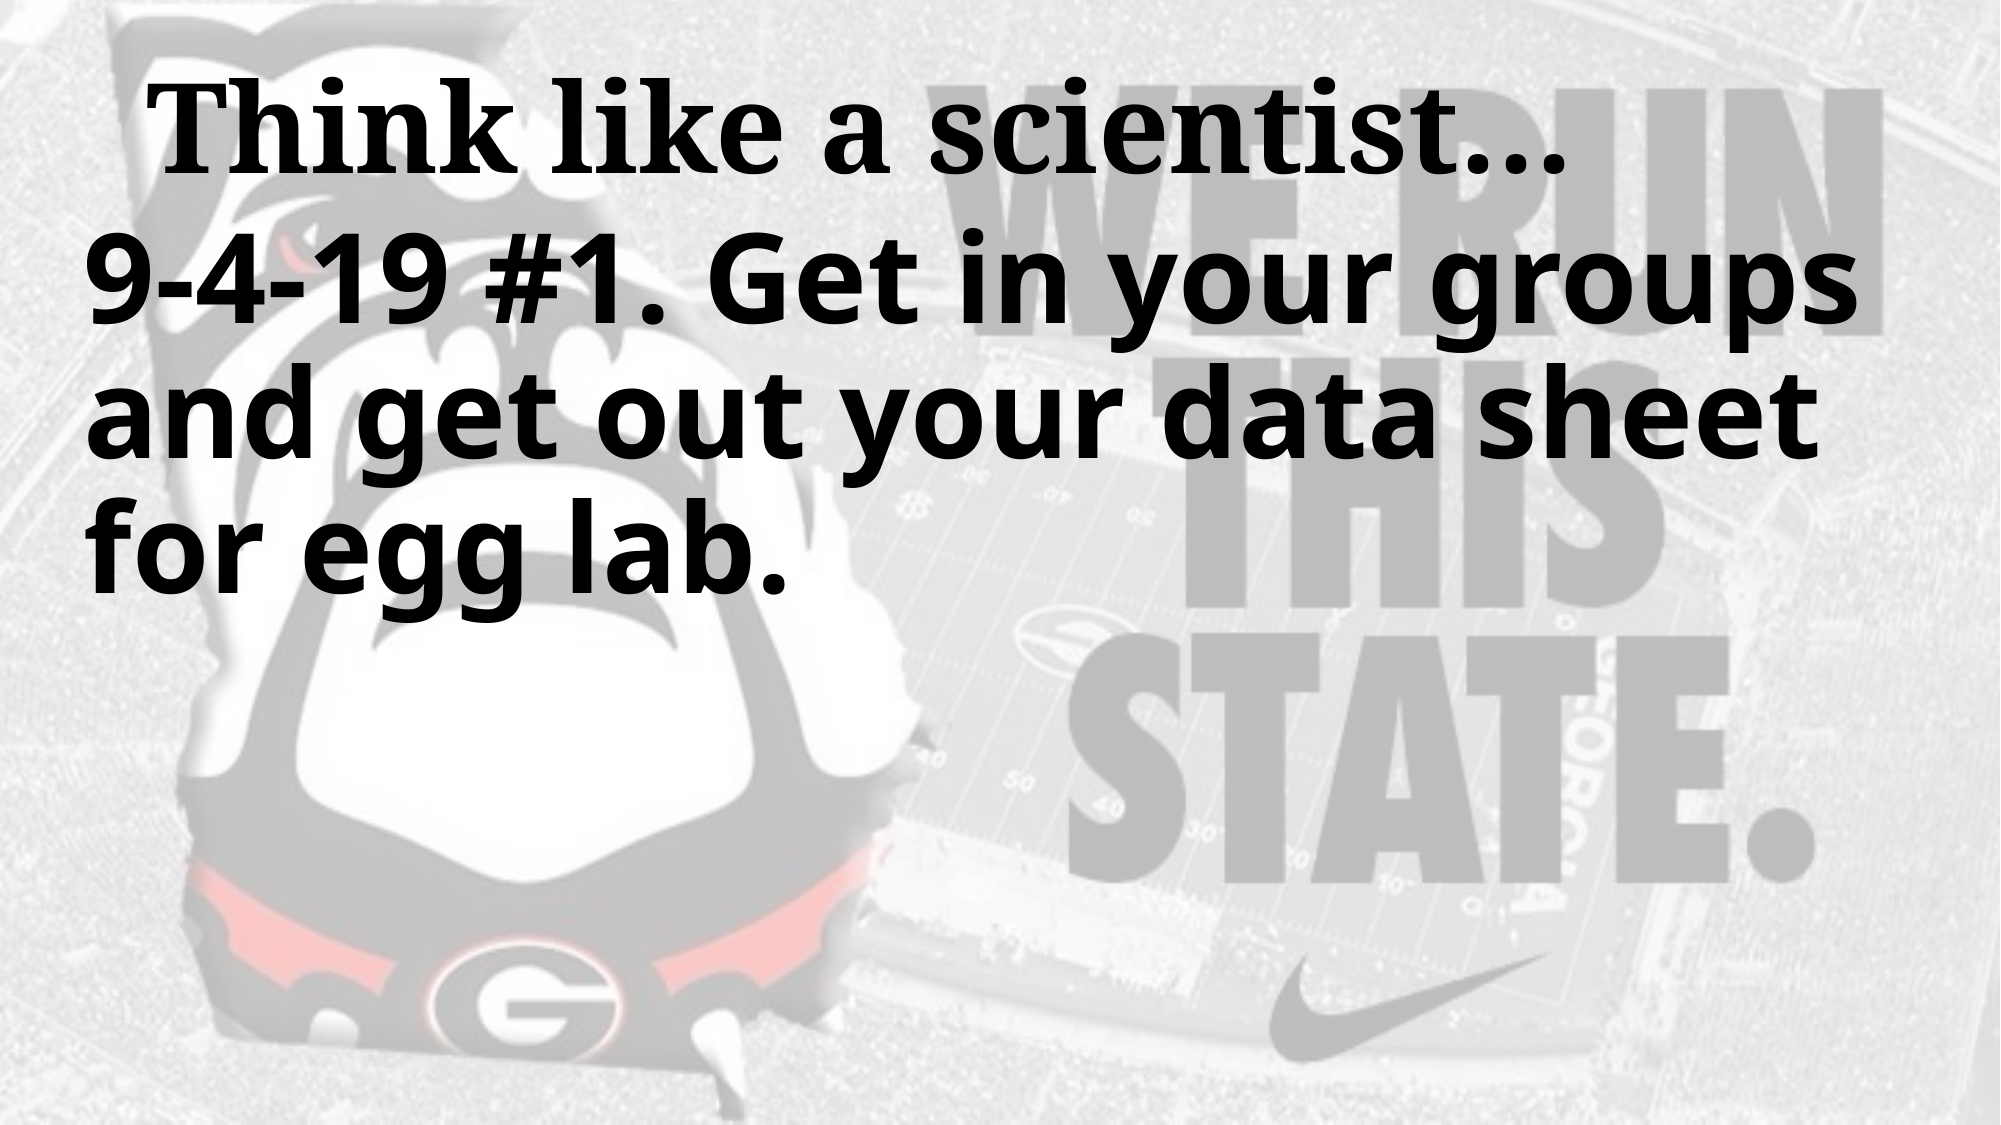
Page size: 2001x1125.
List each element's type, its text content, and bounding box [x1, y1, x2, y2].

subtitle 9-4-19 #1. Get in your groups and get out your data sheet for egg lab. [68, 207, 1989, 1103]
title Think like a scientist… [0, 0, 1721, 208]
